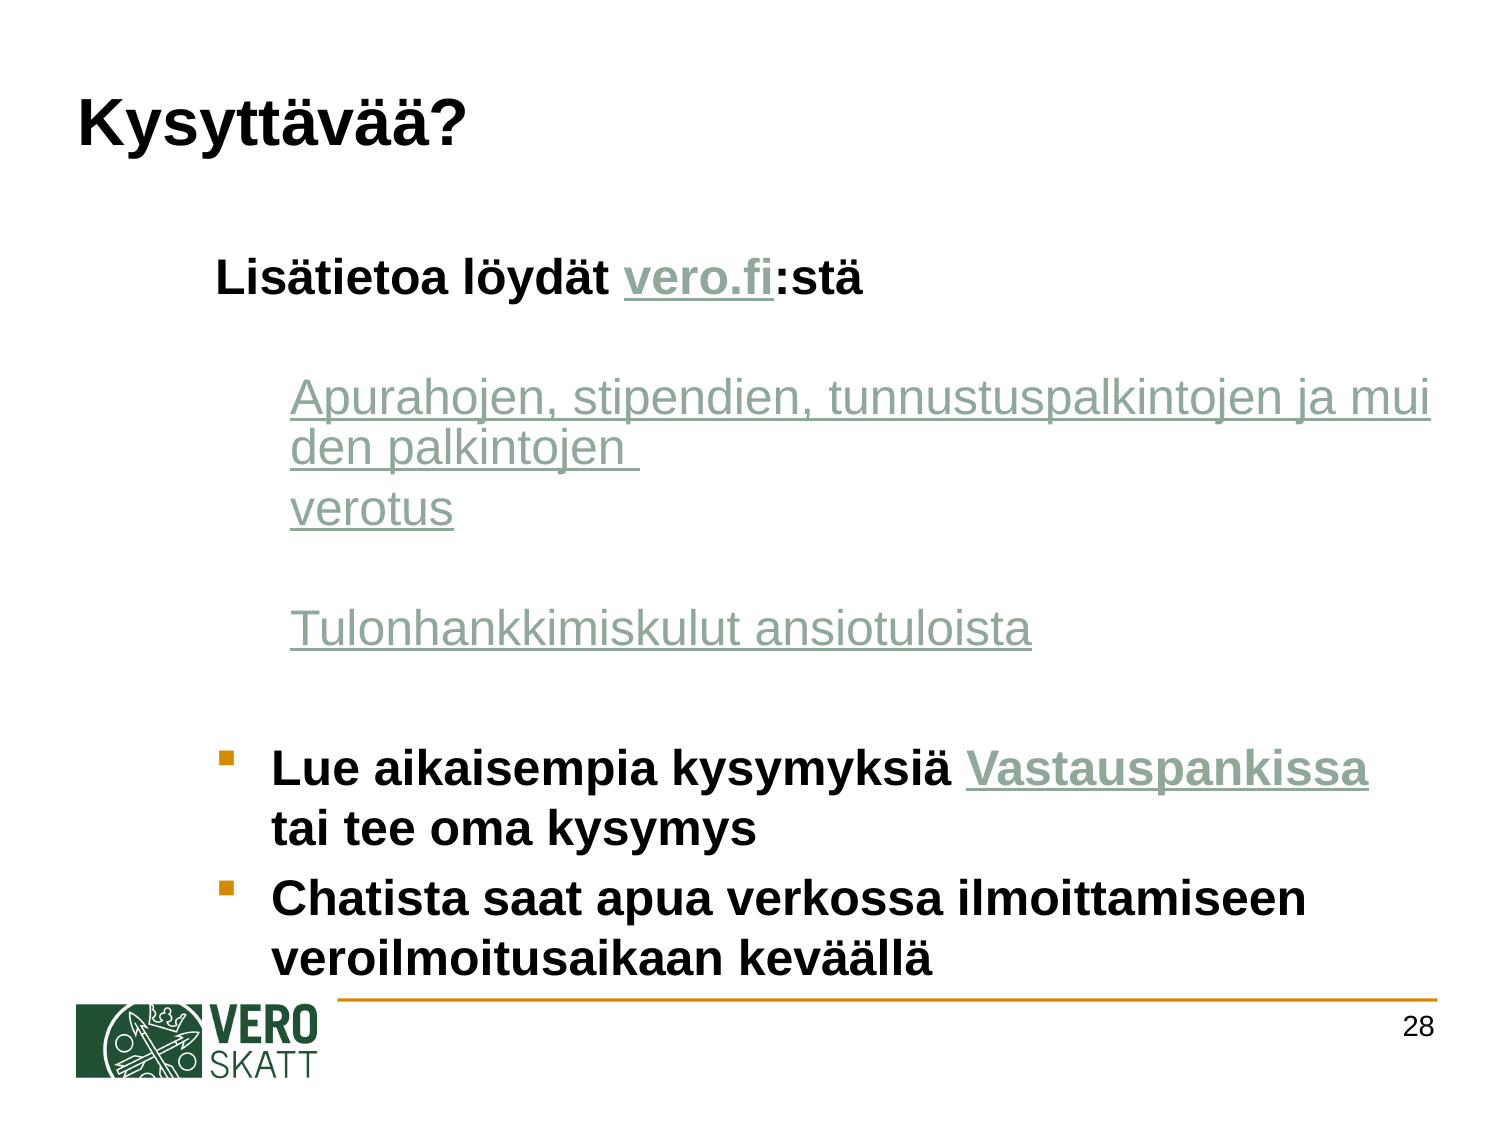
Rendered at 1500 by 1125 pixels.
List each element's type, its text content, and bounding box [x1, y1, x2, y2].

picture [75, 1003, 318, 1079]
list Lisätietoa löydät vero.fi:stä Apurahojen, stipendien, tunnustuspalkintojen ja muiden palkintojen verotus Tulonhankkimiskulut ansiotuloista Lue aikaisempia kysymyksiä Vastauspankissa tai tee oma kysymys Chatista saat apua verkossa ilmoittamiseen veroilmoitusaikaan keväällä [200, 237, 1450, 988]
slide_number 28 [1137, 999, 1451, 1076]
title Kysyttävää? [62, 24, 1338, 213]
